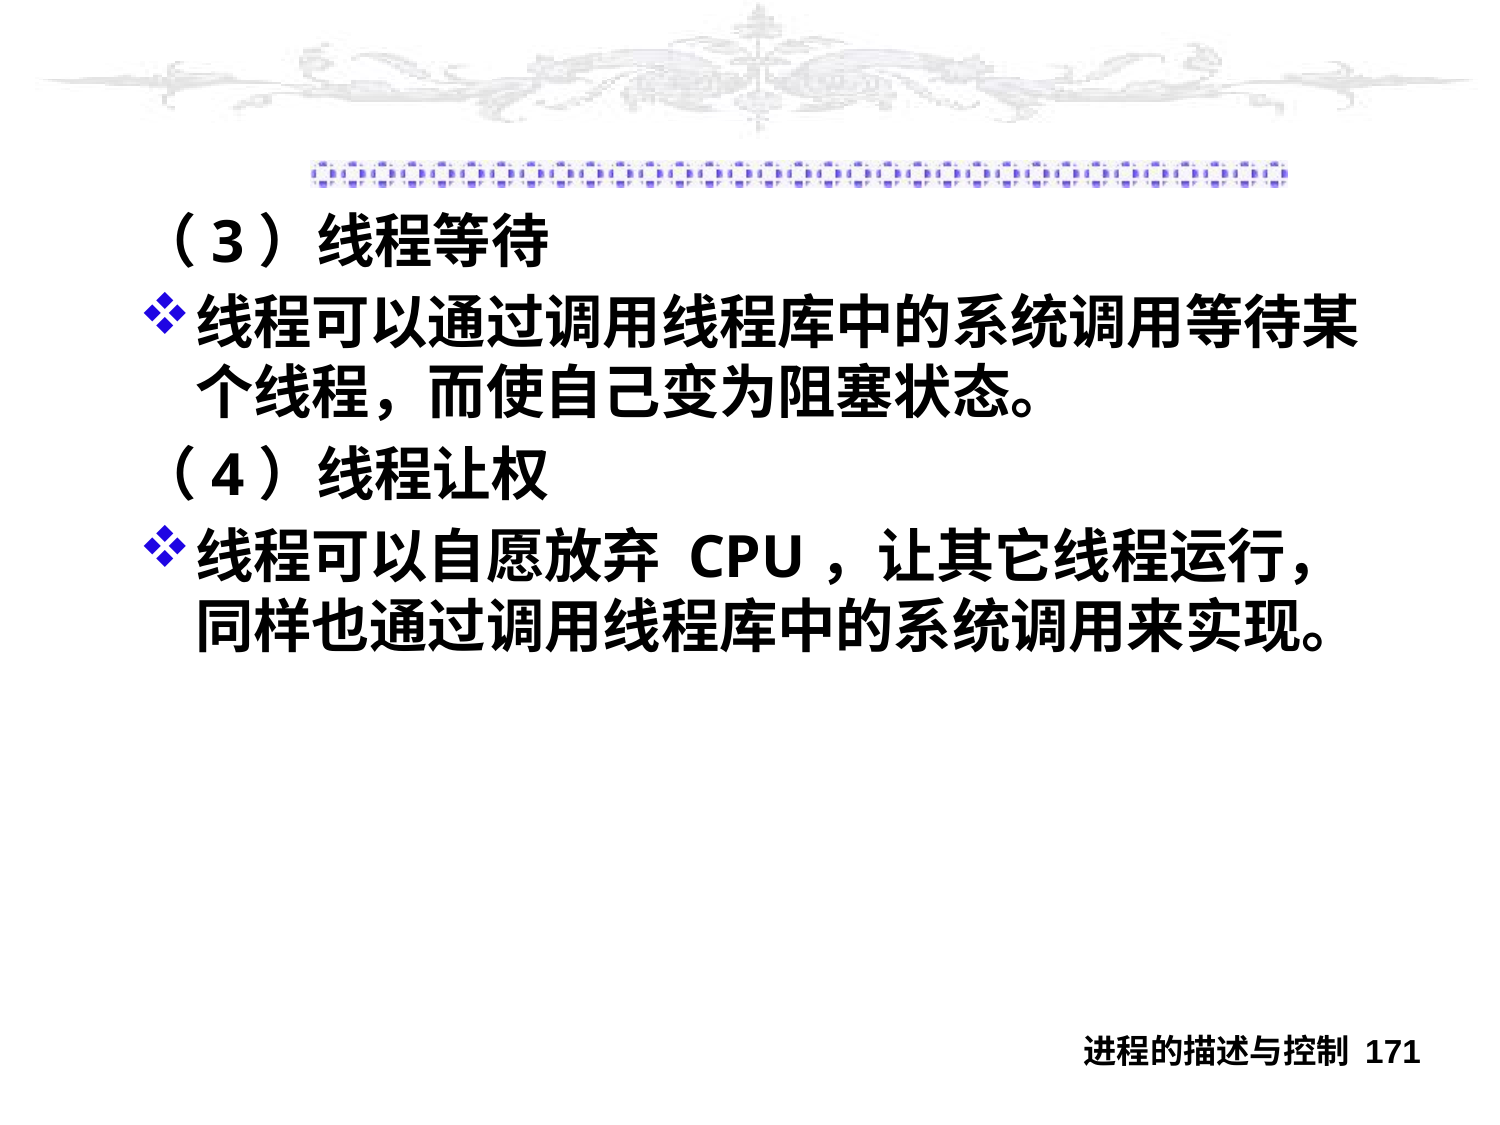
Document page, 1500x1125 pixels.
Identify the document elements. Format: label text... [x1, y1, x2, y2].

list （3）线程等待 线程可以通过调用线程库中的系统调用等待某个线程，而使自己变为阻塞状态。 （4）线程让权 线程可以自愿放弃 CPU，让其它线程运行，同样也通过调用线程库中的系统调用来实现。 [123, 196, 1400, 1000]
picture [0, 0, 1500, 188]
